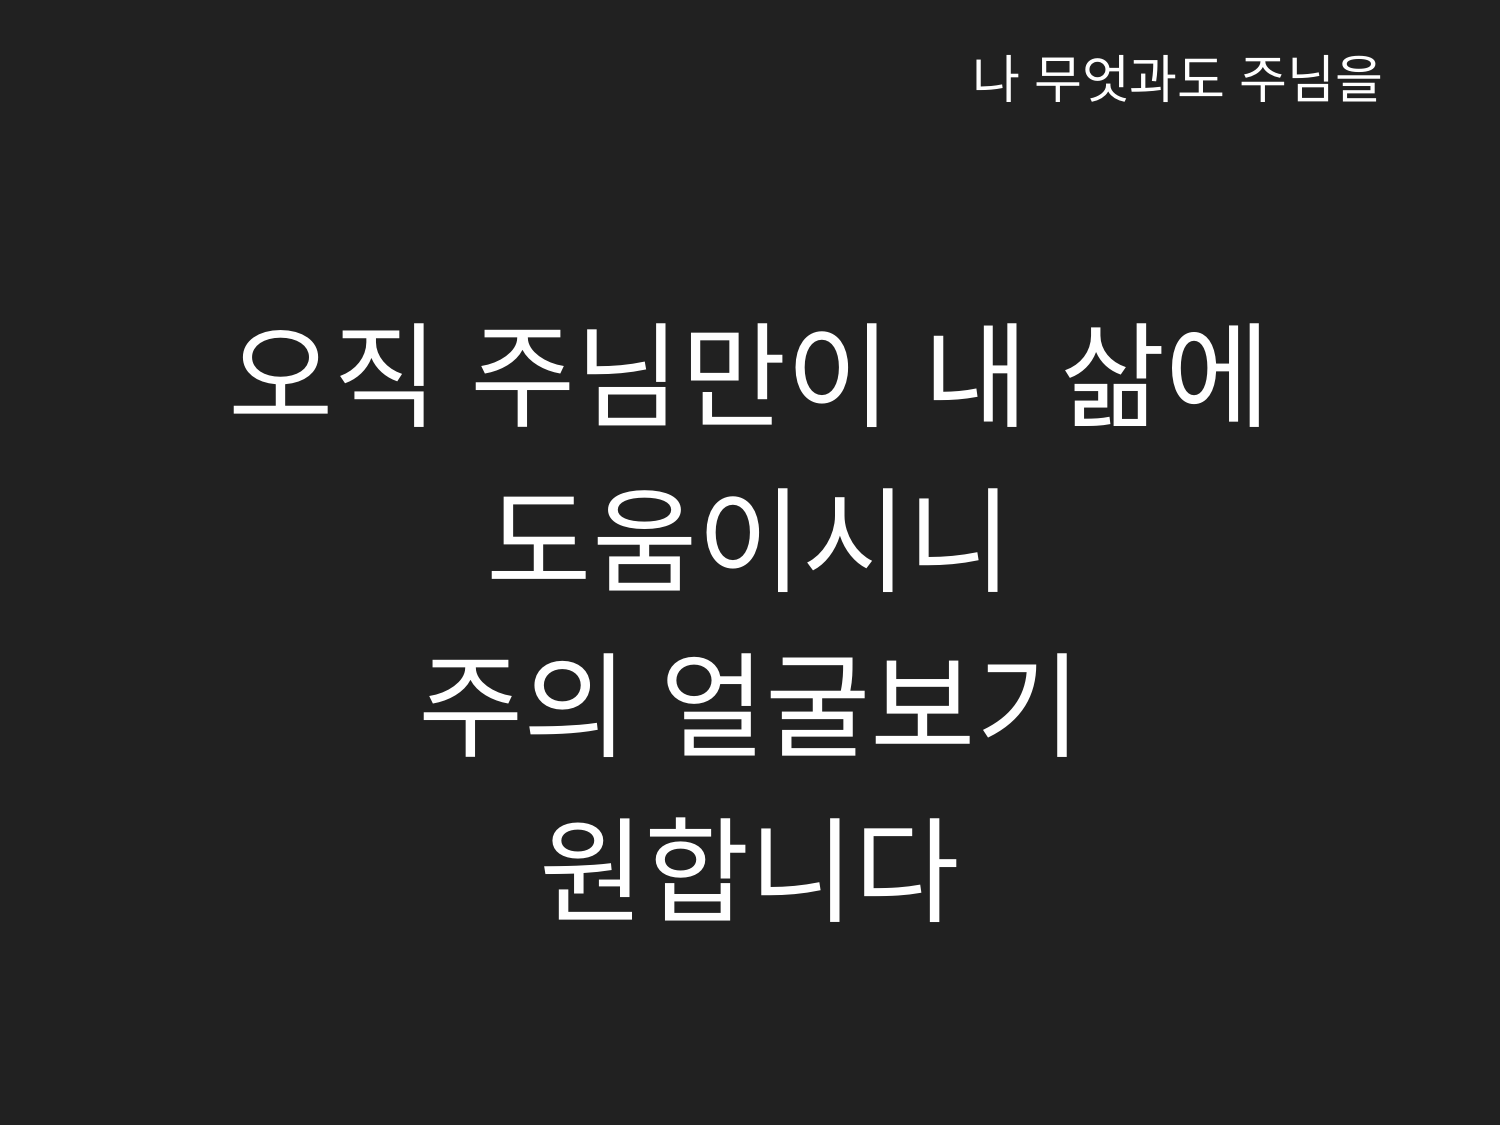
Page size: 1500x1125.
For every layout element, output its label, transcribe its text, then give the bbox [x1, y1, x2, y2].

text_box 나 무엇과도 주님을 [809, 38, 1398, 117]
text_box 오직 주님만이 내 삶에 도움이시니 주의 얼굴보기 원합니다 [0, 269, 1500, 944]
